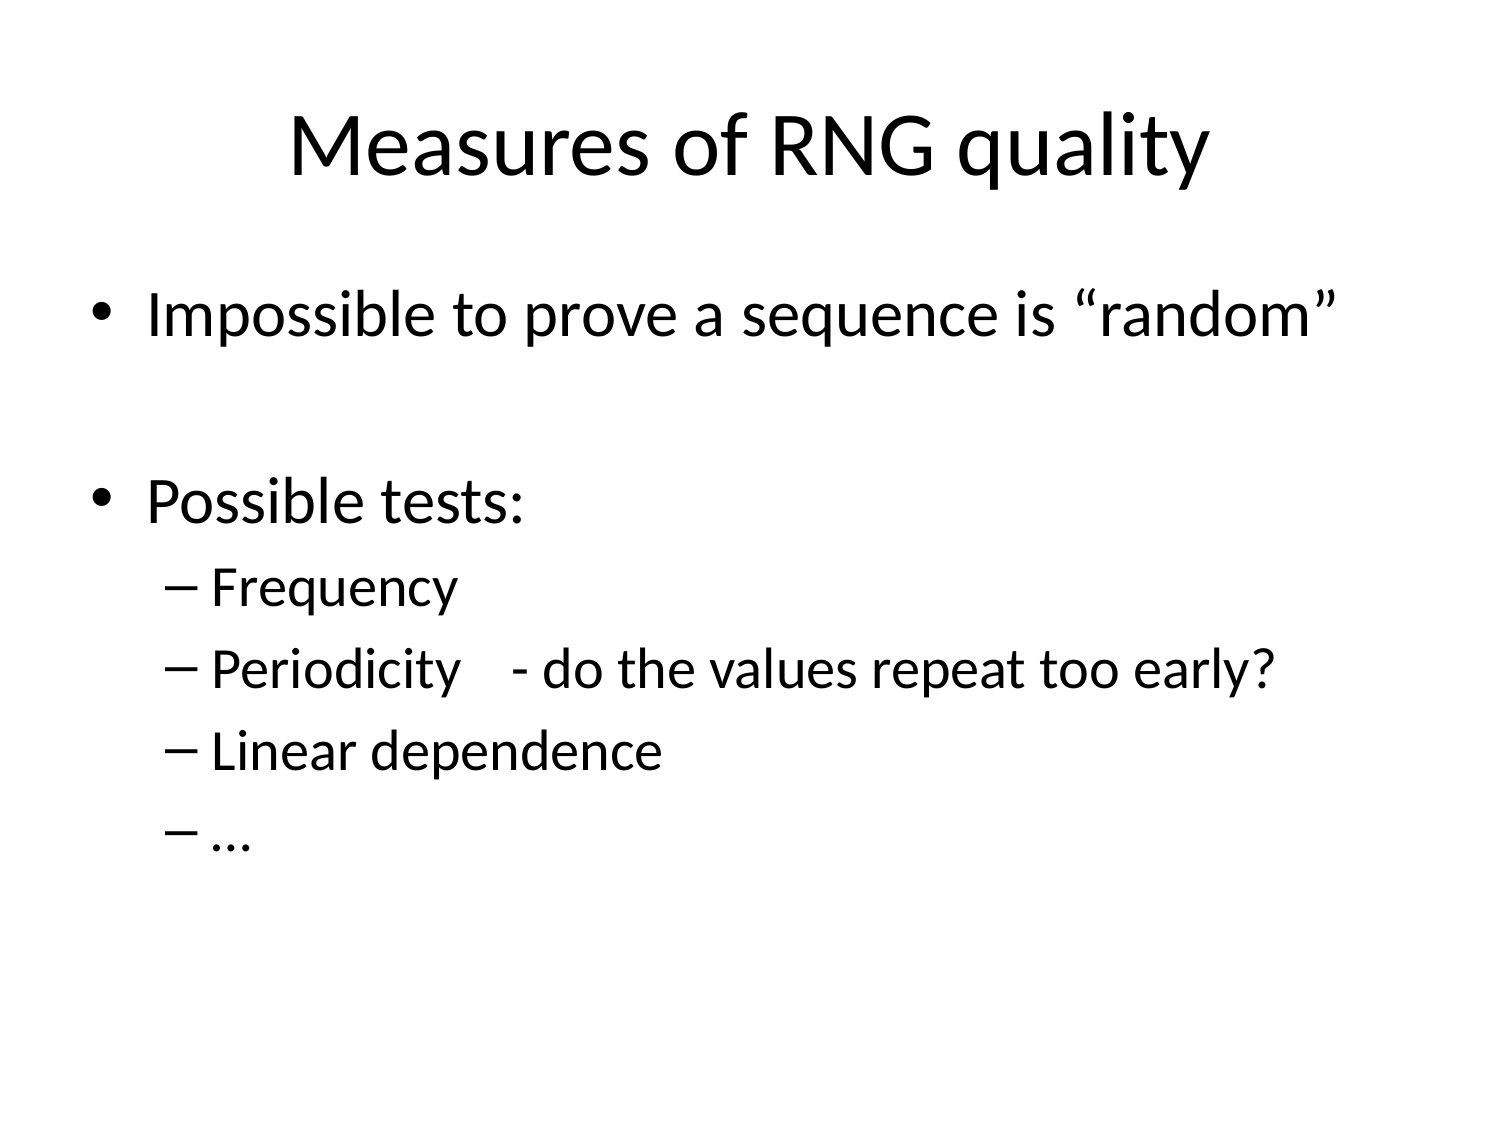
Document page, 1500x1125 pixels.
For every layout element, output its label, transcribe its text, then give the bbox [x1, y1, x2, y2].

title Measures of RNG quality [75, 45, 1425, 233]
list Impossible to prove a sequence is “random” Possible tests: Frequency Periodicity - do the values repeat too early? Linear dependence … [75, 262, 1425, 1005]
